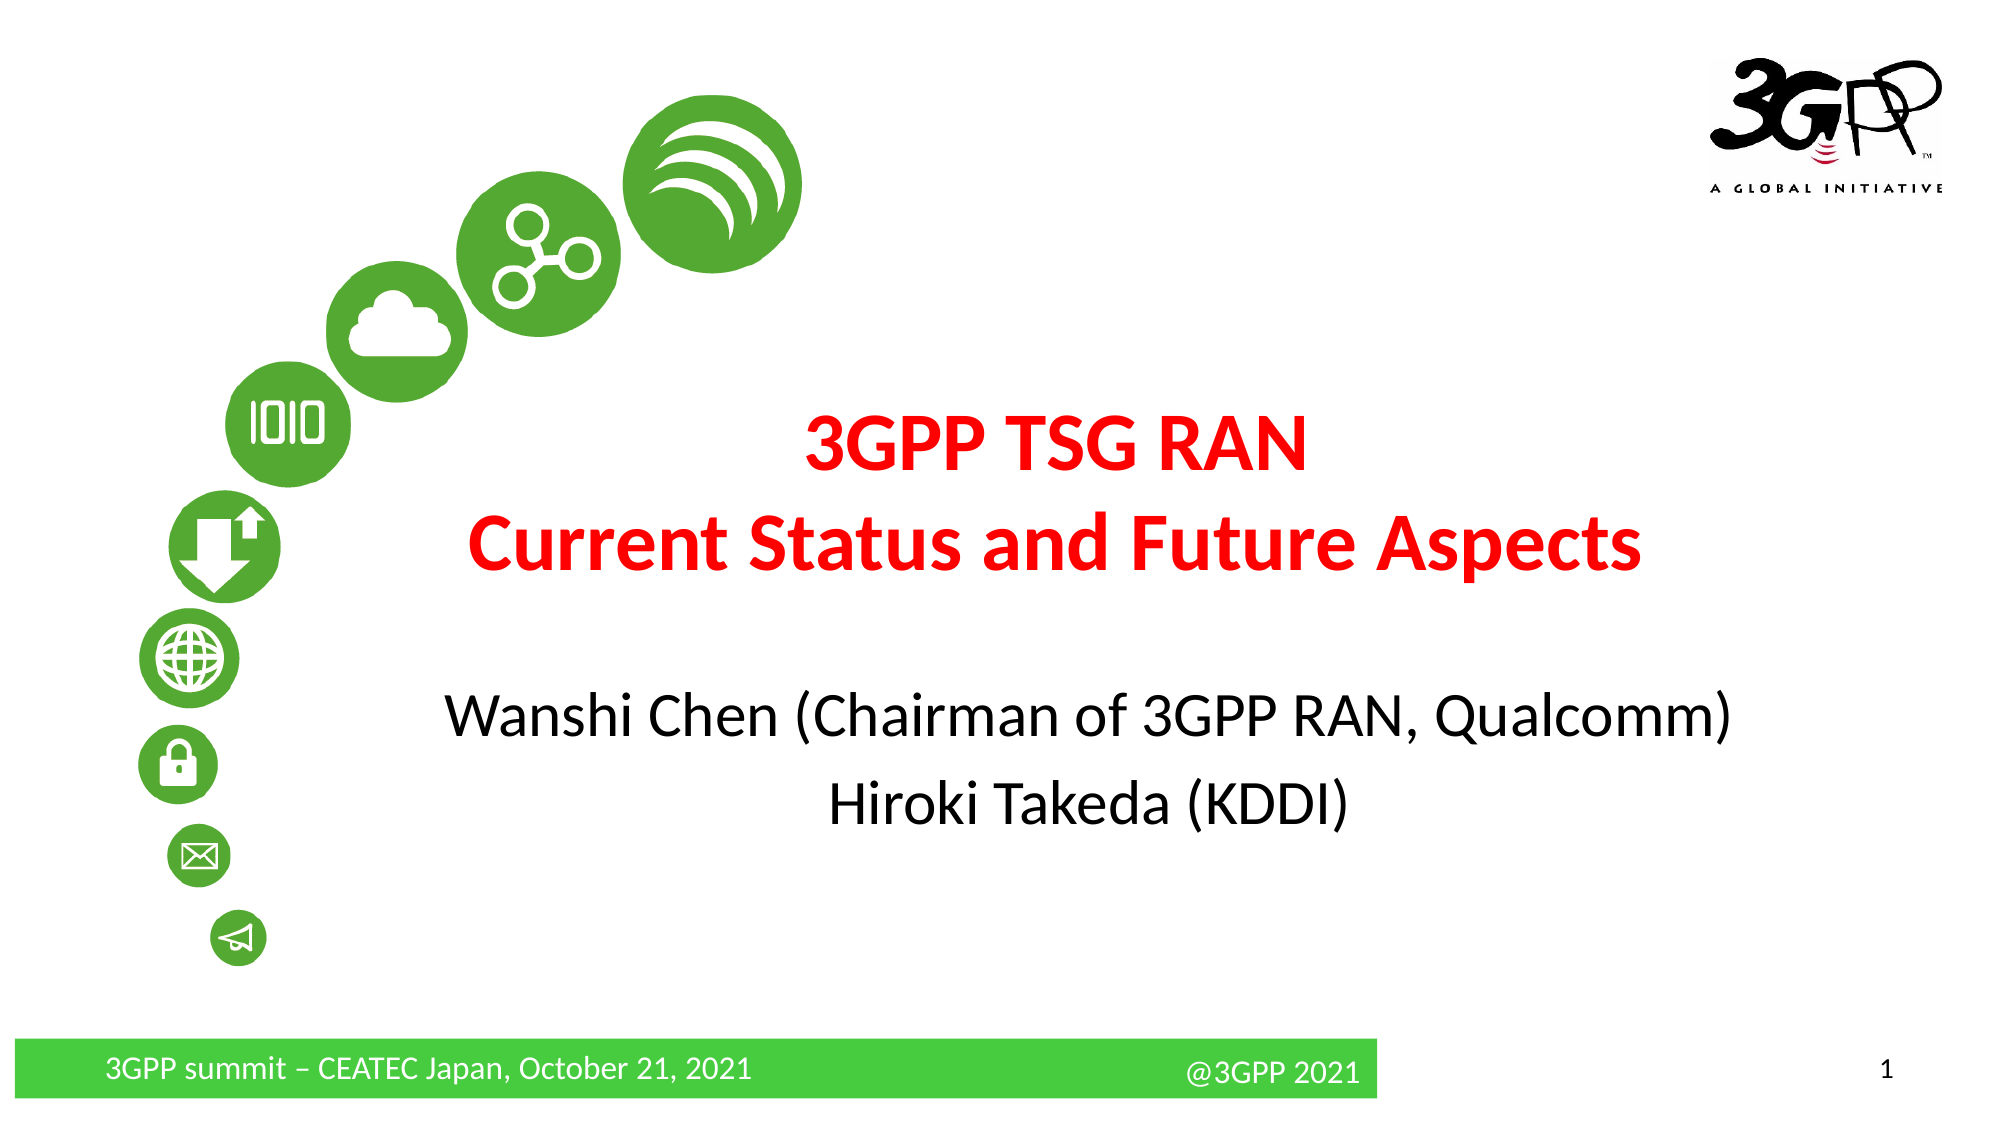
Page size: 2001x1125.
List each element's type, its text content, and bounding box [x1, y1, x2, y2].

subtitle Wanshi Chen (Chairman of 3GPP RAN, Qualcomm) Hiroki Takeda (KDDI) [296, 665, 1884, 900]
picture [37, 0, 882, 1038]
title 3GPP TSG RAN Current Status and Future Aspects [206, 389, 1907, 586]
picture [1710, 58, 1942, 193]
